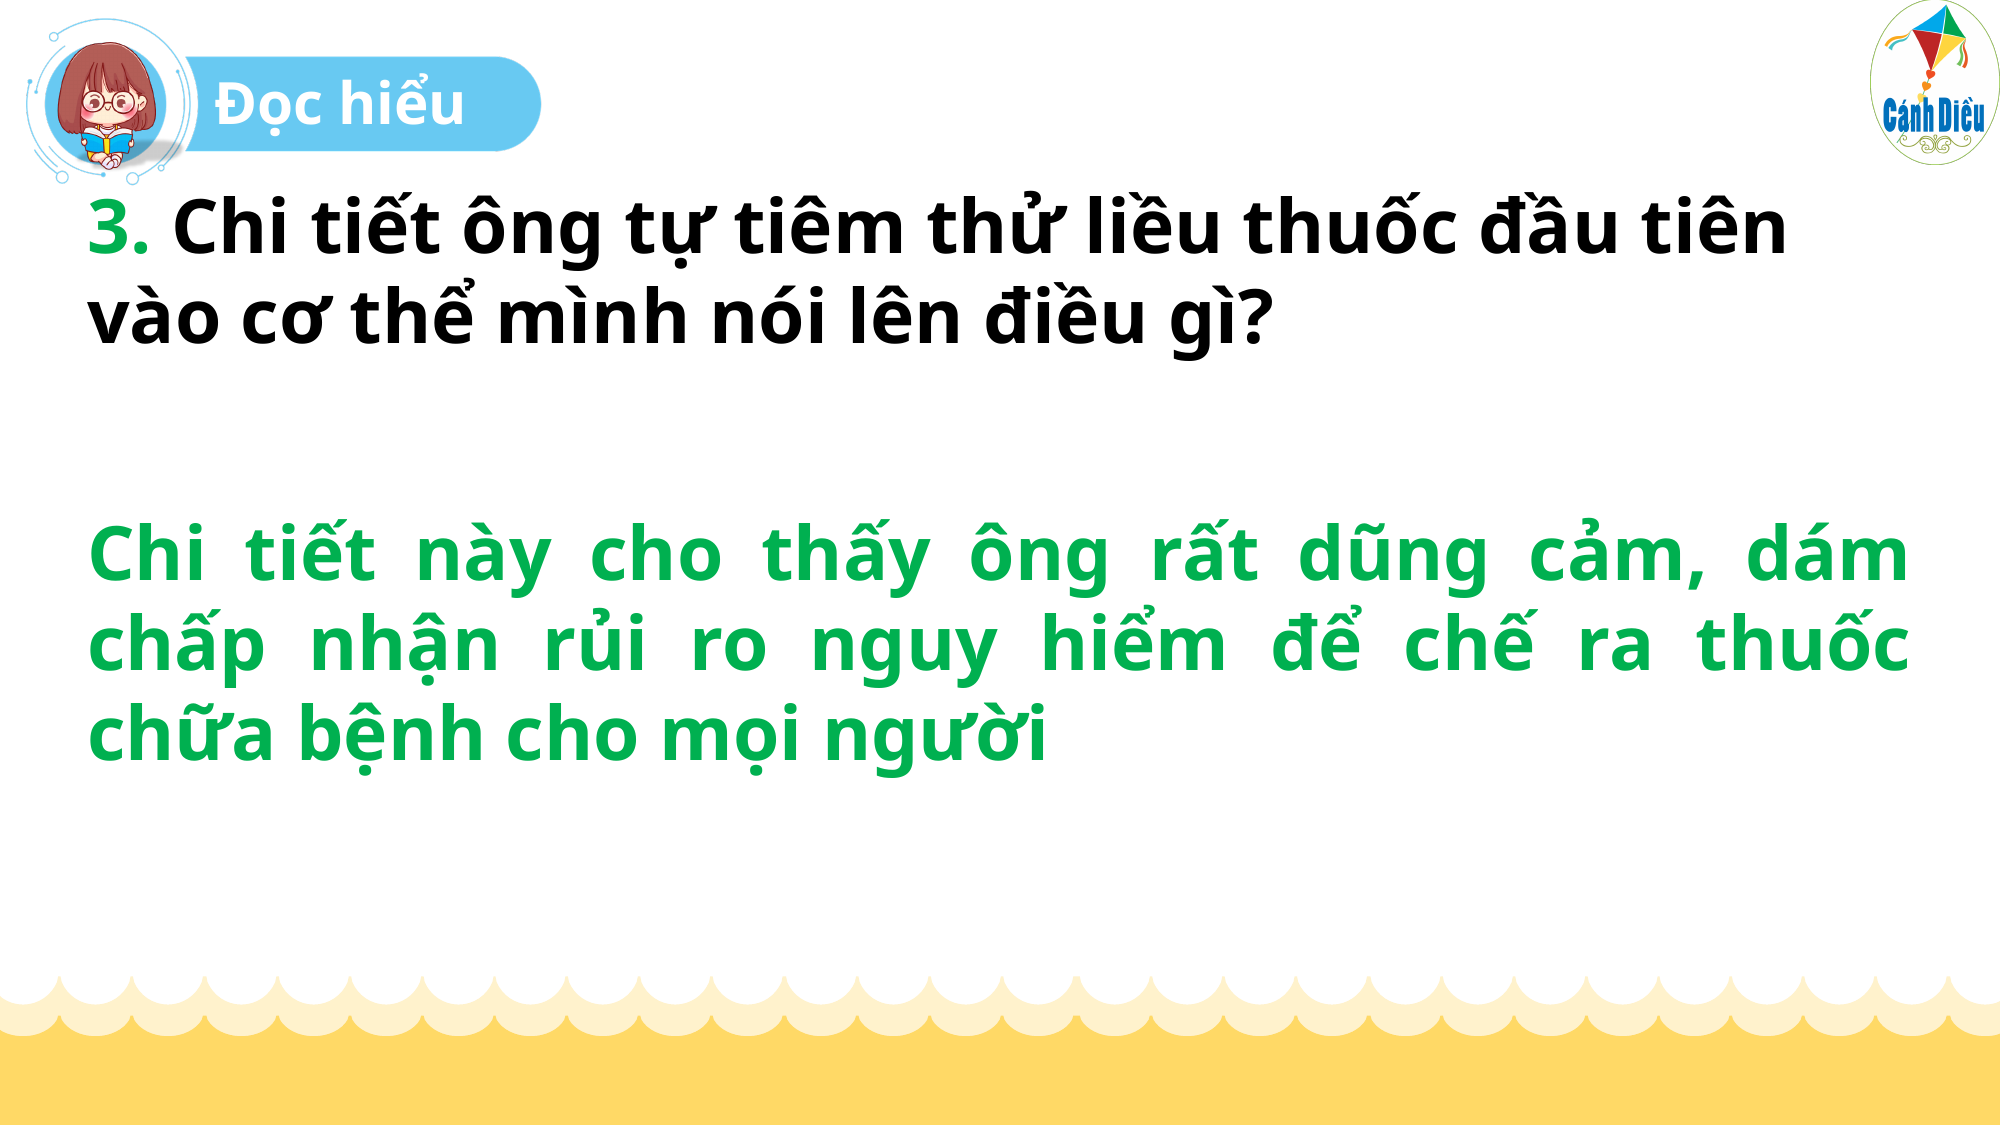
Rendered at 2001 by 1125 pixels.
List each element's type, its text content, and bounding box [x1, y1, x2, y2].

picture [1870, 0, 2000, 165]
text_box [0, 0, 551, 195]
text_box 3. Chi tiết ông tự tiêm thử liều thuốc đầu tiên vào cơ thể mình nói lên điều gì? [72, 171, 1928, 367]
text_box Chi tiết này cho thấy ông rất dũng cảm, dám chấp nhận rủi ro nguy hiểm để chế ra thuốc chữa bệnh cho mọi người [72, 497, 1928, 783]
